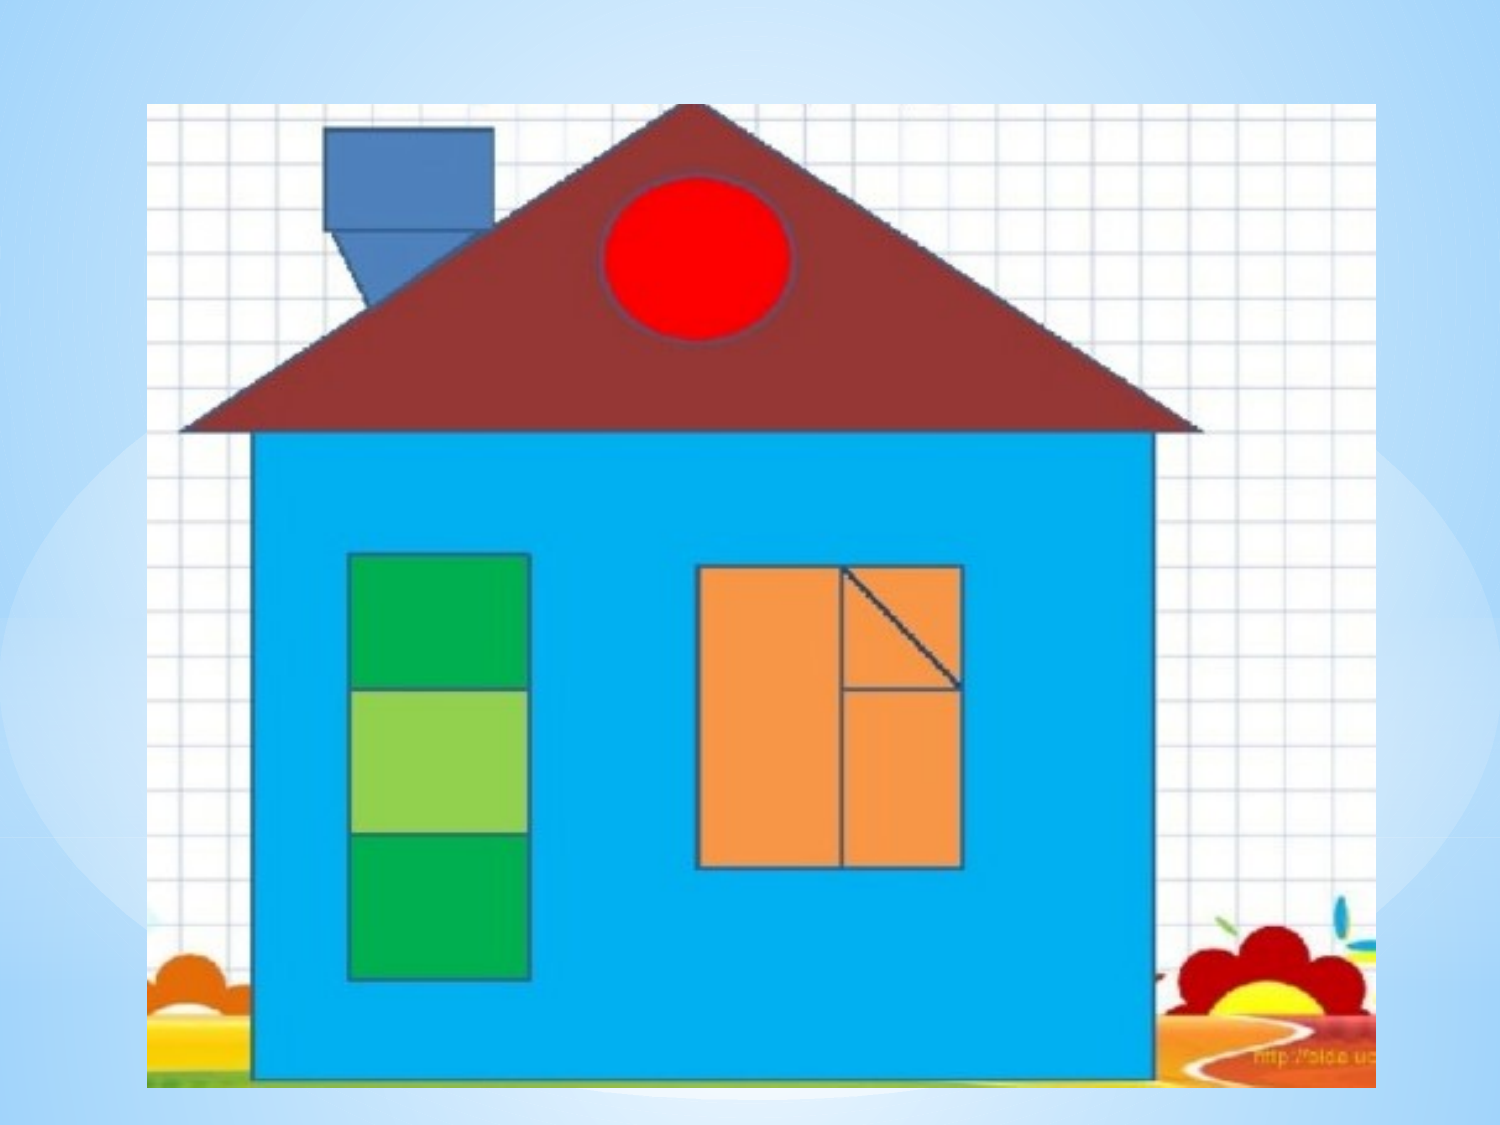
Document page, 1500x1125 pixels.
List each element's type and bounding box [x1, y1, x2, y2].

picture [147, 103, 1377, 1088]
